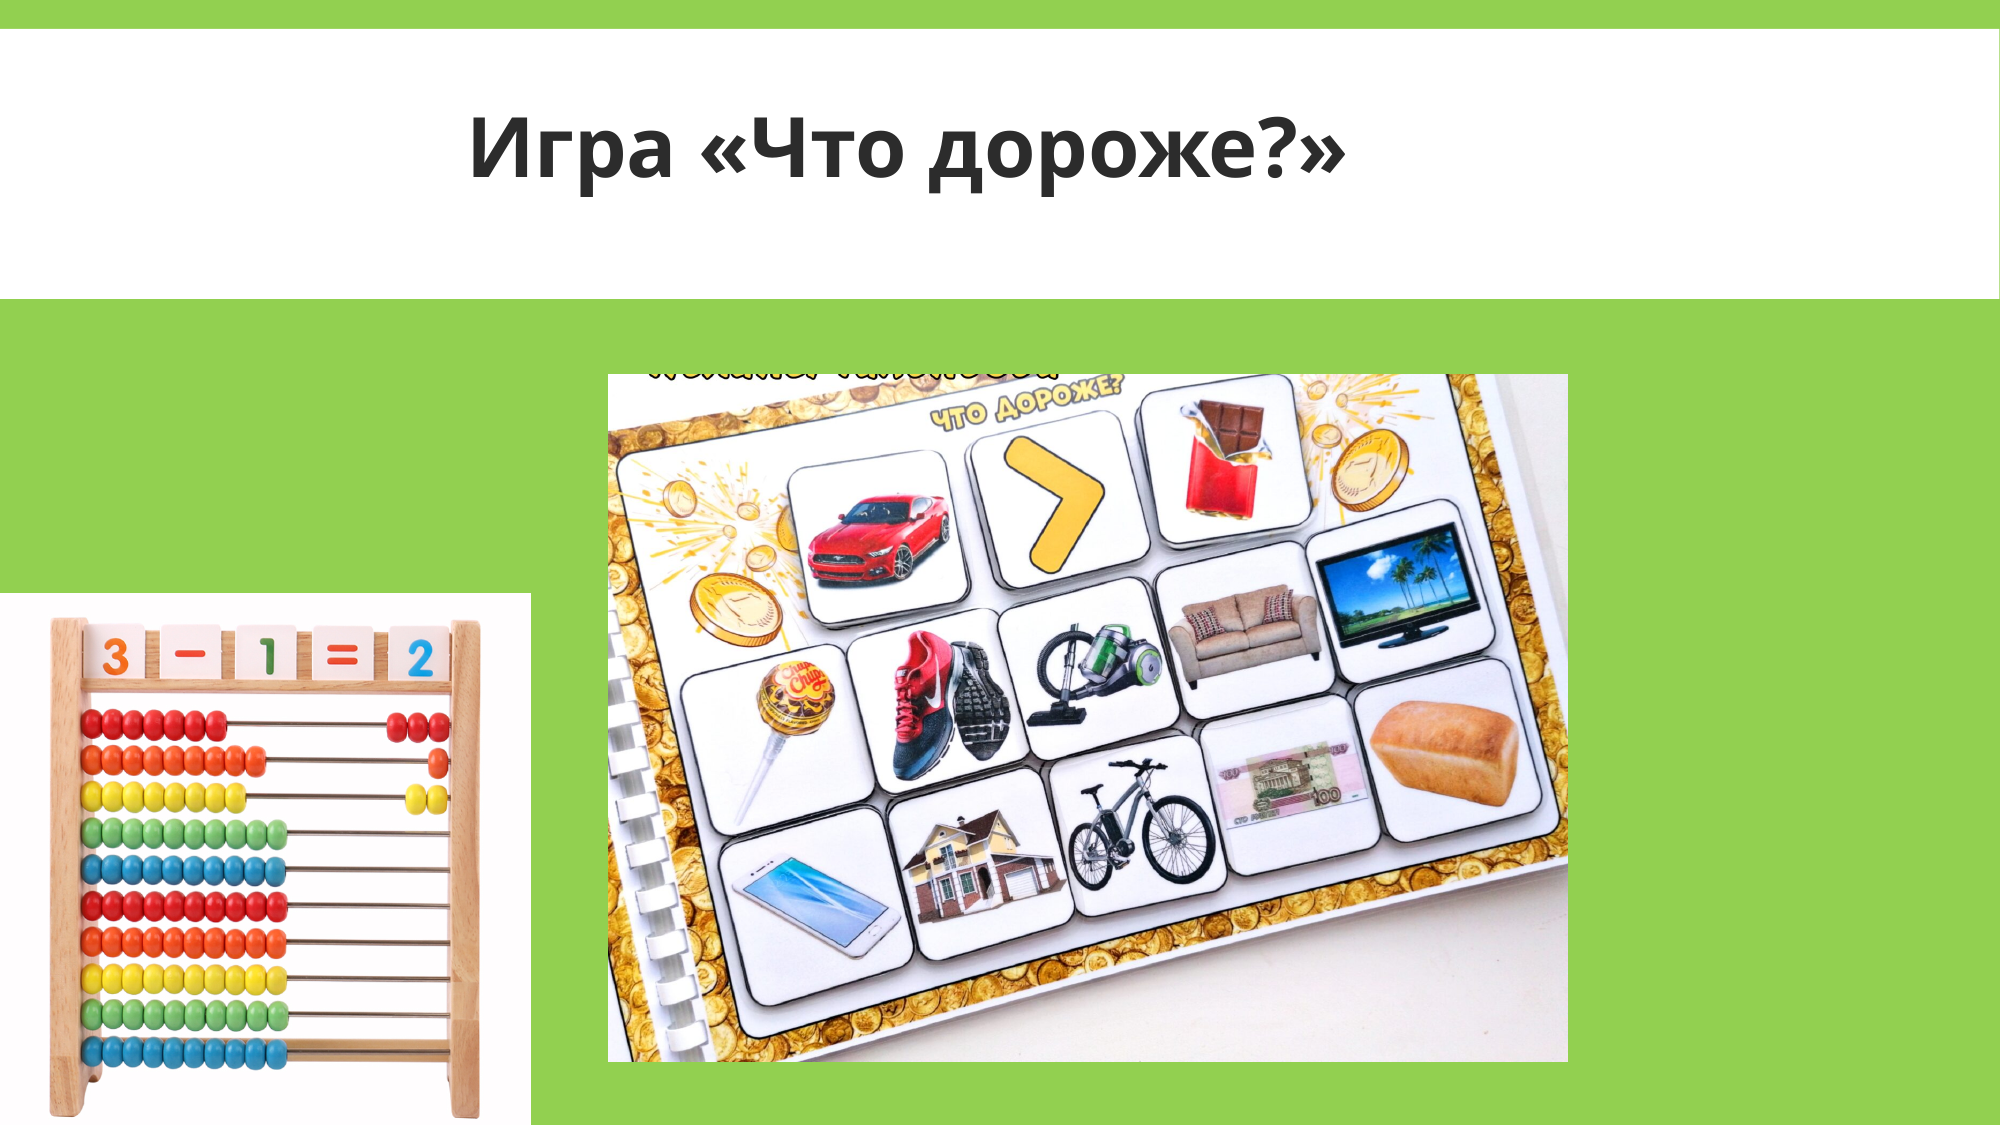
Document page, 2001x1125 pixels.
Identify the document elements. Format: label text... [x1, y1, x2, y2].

text_box Игра «Что дороже?» [451, 86, 1806, 202]
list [0, 593, 532, 1125]
picture [607, 374, 1569, 1062]
